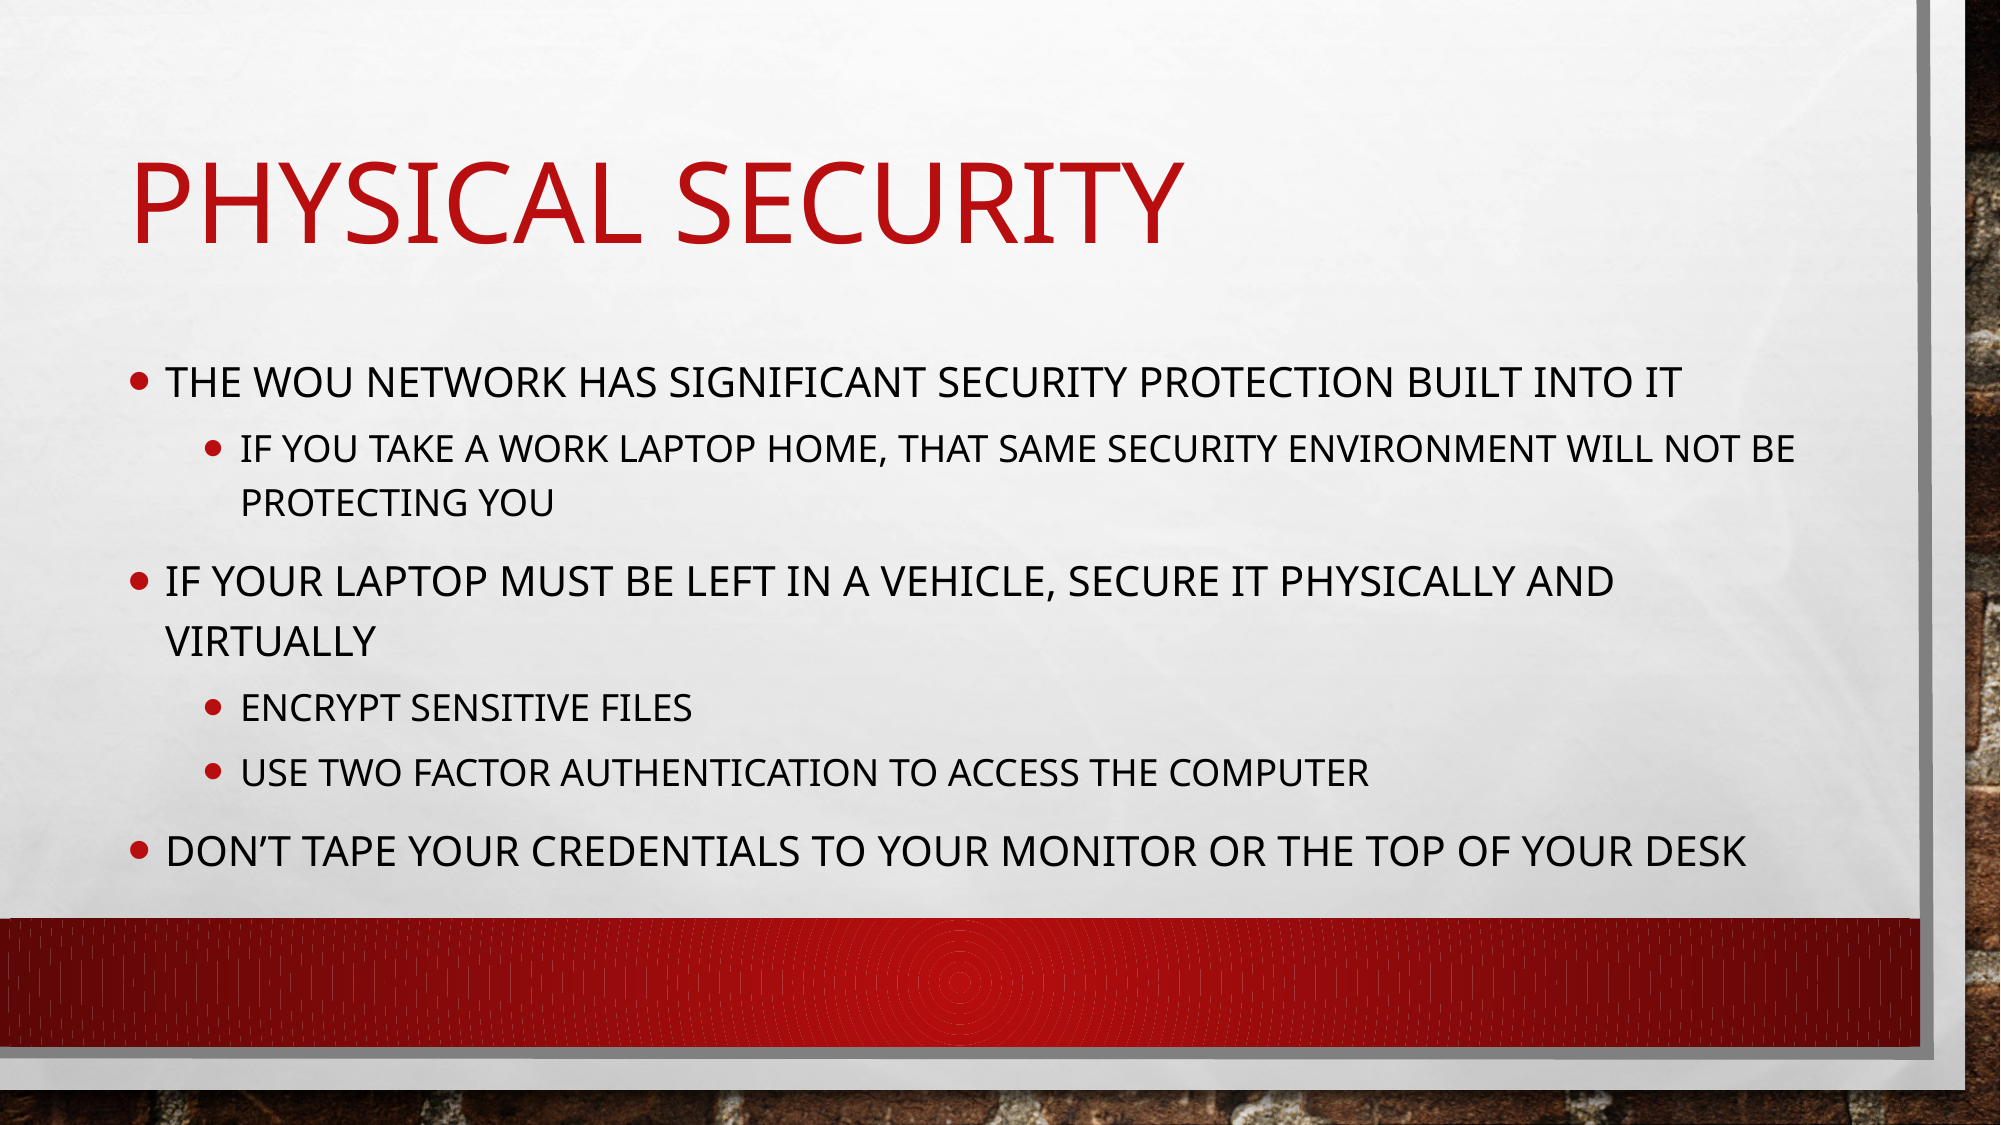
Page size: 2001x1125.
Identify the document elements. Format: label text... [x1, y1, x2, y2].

list The Wou network has significant security protection built into it If you take a work laptop home, that same security environment will not be protecting you If your laptop must be left in a vehicle, secure it physically and virtually Encrypt sensitive files Use two factor authentication to access the computer Don’t tape your credentials to your monitor or the top of your desk [112, 338, 1818, 882]
title Physical security [112, 112, 1818, 302]
picture [0, 0, 2000, 1125]
